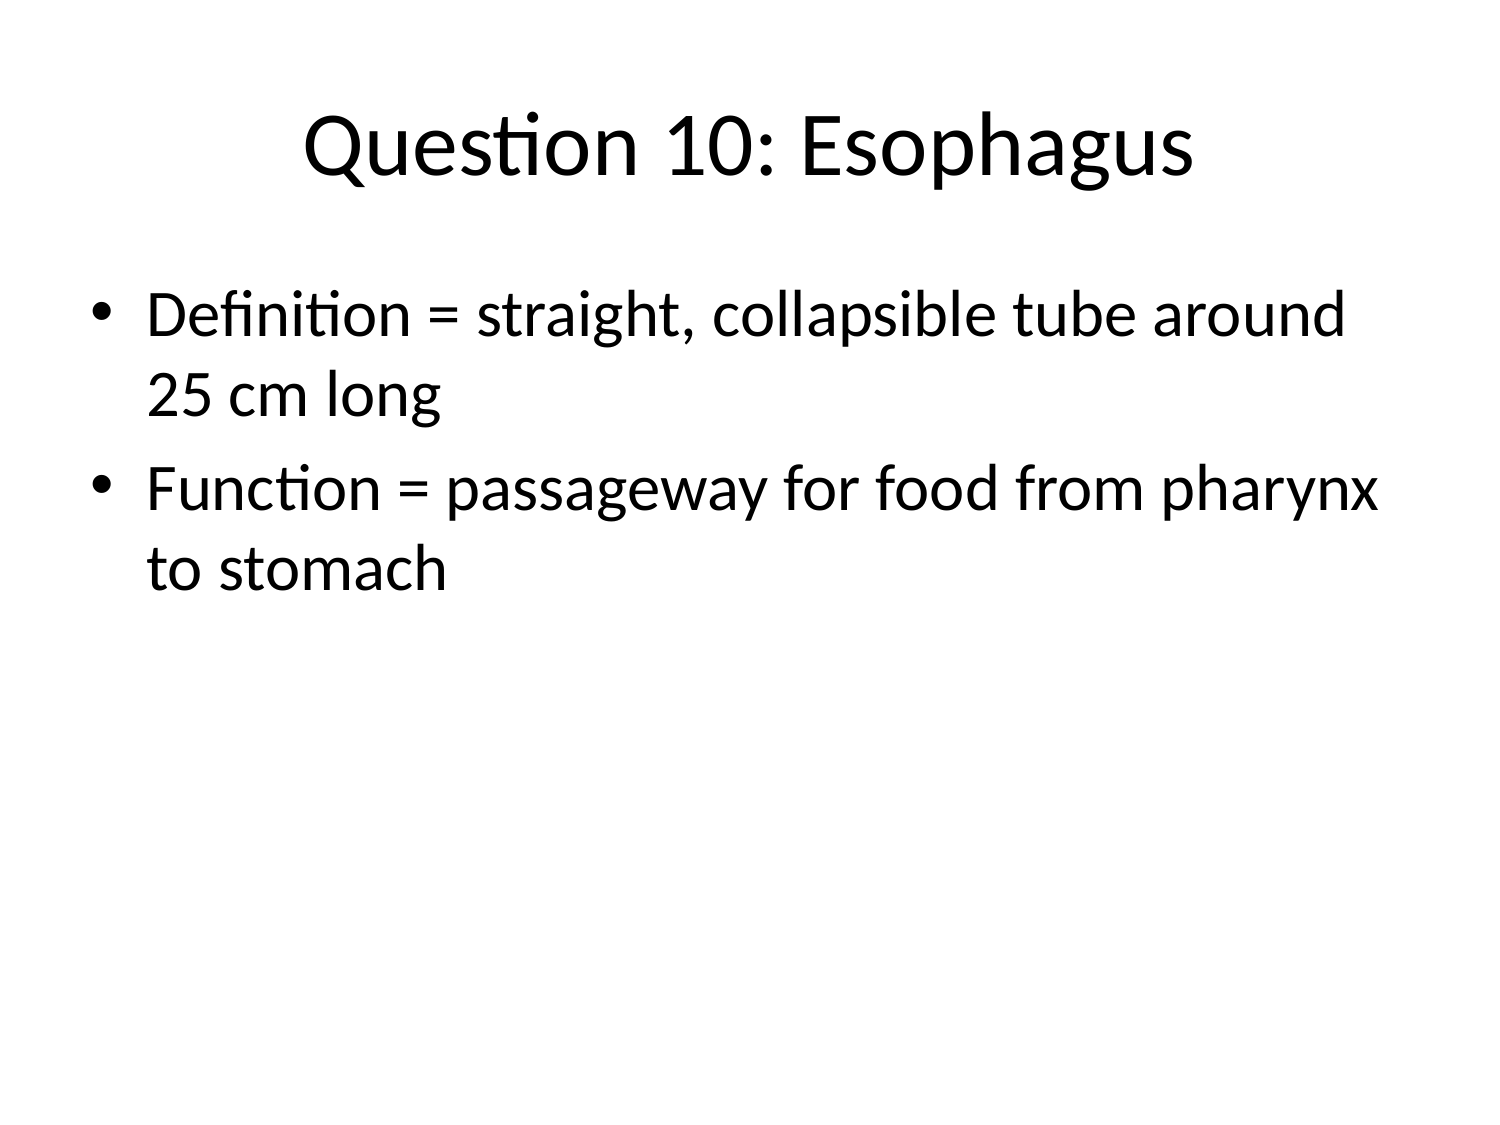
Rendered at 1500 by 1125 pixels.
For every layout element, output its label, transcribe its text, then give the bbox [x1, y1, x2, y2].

list Definition = straight, collapsible tube around 25 cm long Function = passageway for food from pharynx to stomach [75, 262, 1425, 1005]
title Question 10: Esophagus [75, 45, 1425, 233]
